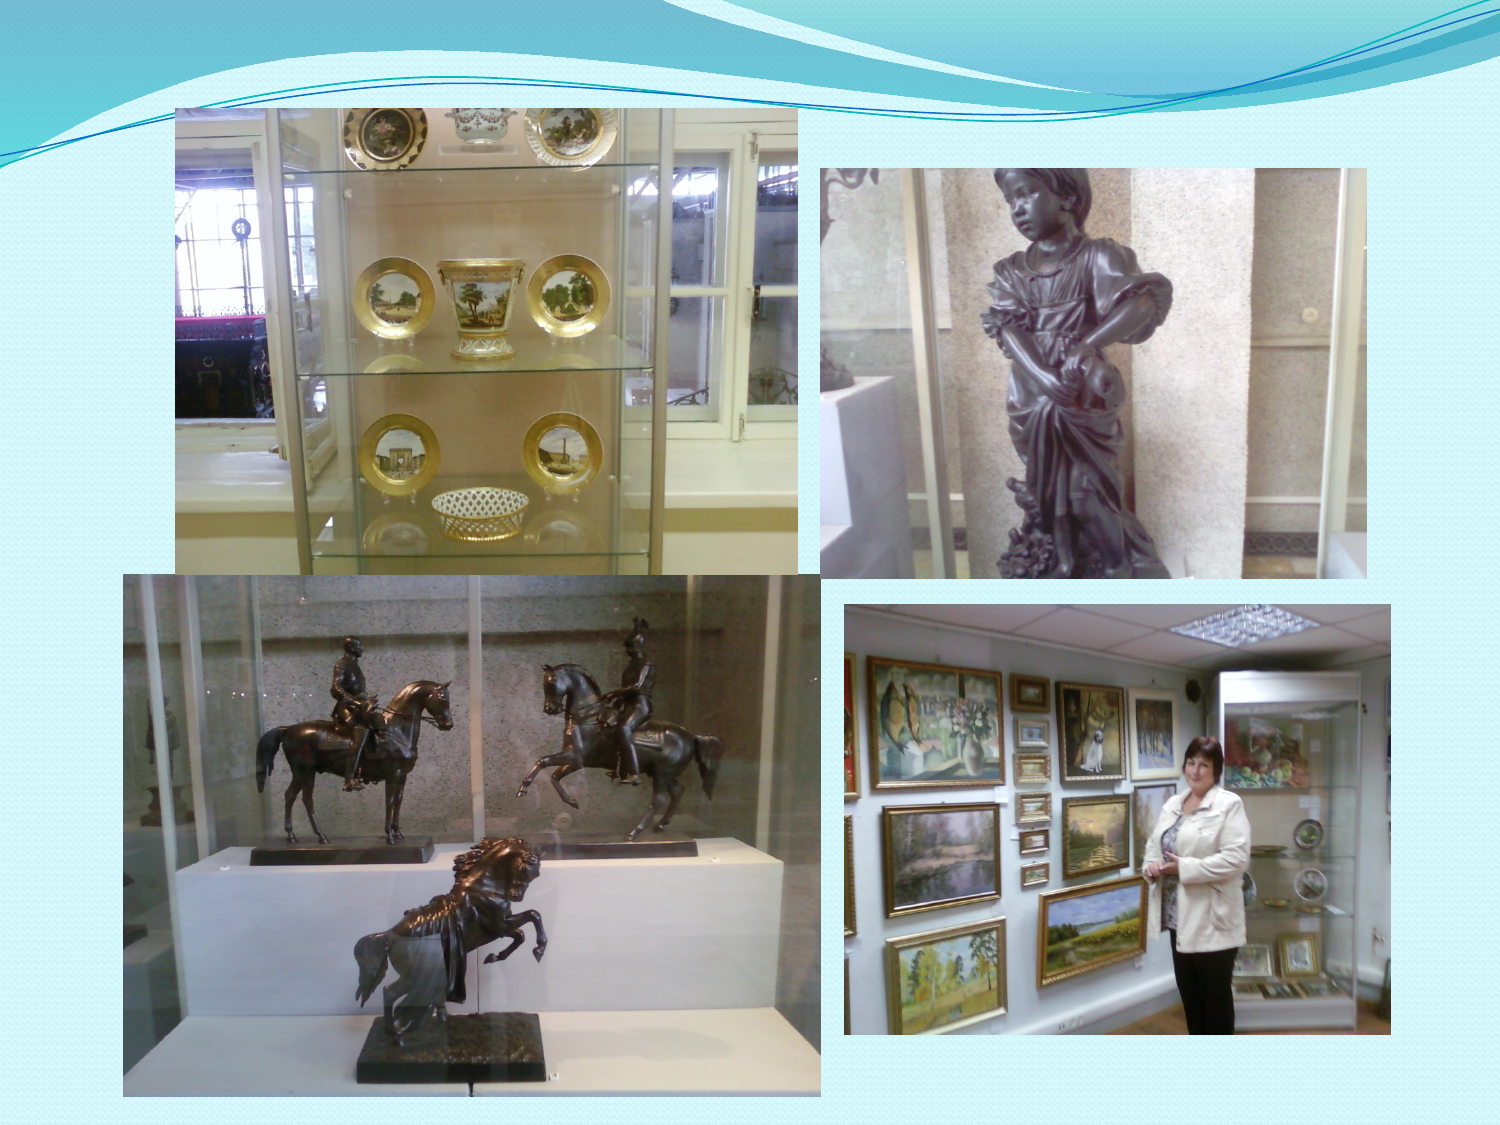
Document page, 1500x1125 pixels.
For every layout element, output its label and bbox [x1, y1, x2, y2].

list [844, 604, 1391, 1036]
picture [123, 107, 1367, 1098]
